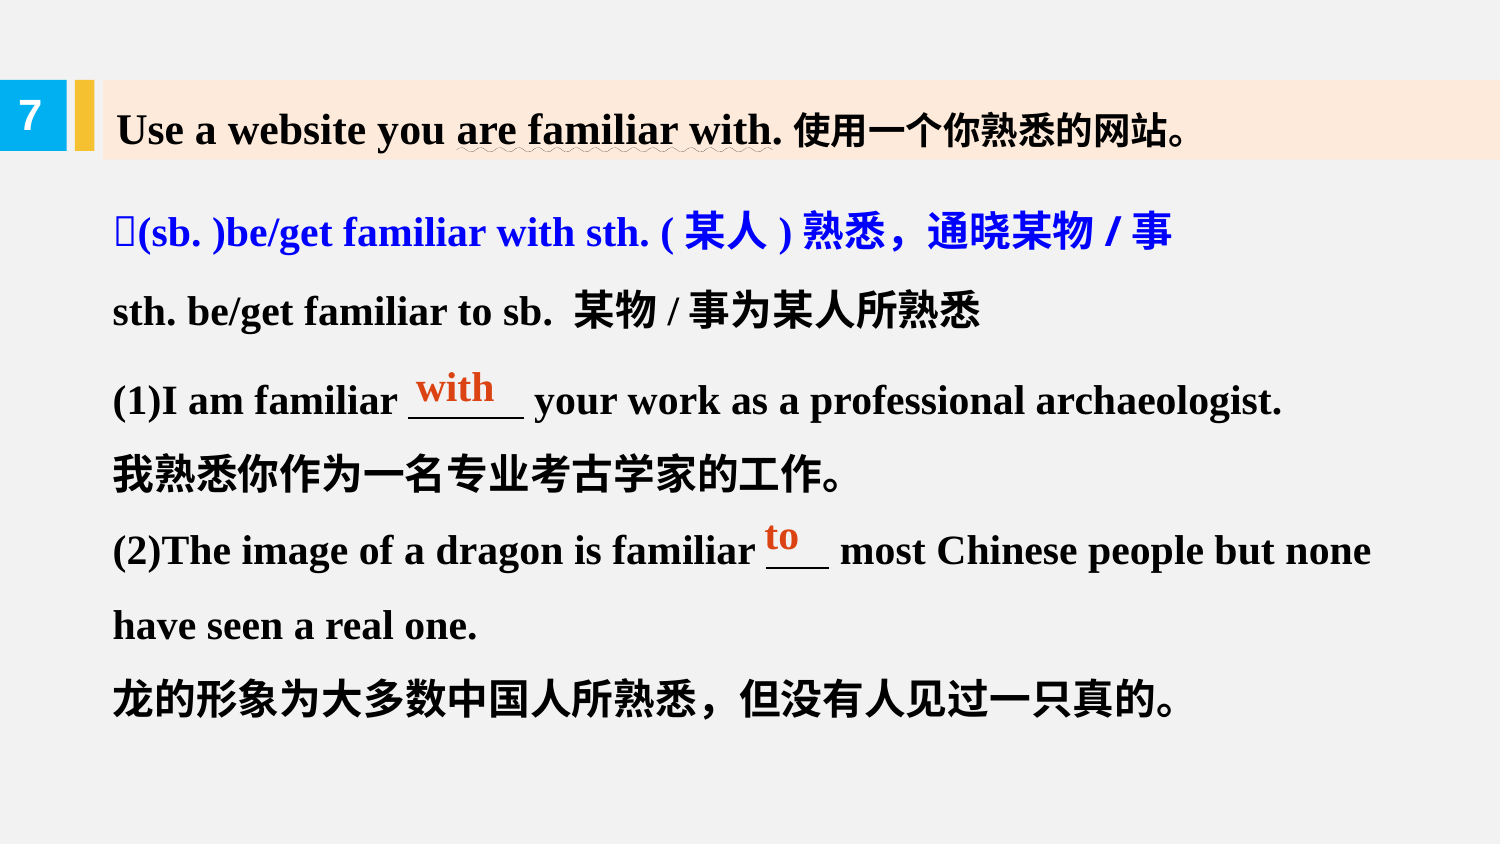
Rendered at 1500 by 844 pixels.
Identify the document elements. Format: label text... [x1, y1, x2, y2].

text_box (1)I am familiar your work as a professional archaeologist. 我熟悉你作为一名专业考古学家的工作。 (2)The image of a dragon is familiar most Chinese people but none have seen a real one. 龙的形象为大多数中国人所熟悉，但没有人见过一只真的。 [101, 342, 1457, 729]
text_box 7 [6, 81, 73, 146]
text_box sth. be/get familiar to sb. 某物/事为某人所熟悉 [101, 260, 1457, 340]
text_box [0, 78, 69, 153]
text_box with [404, 354, 507, 416]
text_box to [753, 502, 811, 564]
text_box [73, 78, 96, 153]
text_box (sb. )be/get familiar with sth. (某人)熟悉，通晓某物/事 [101, 173, 1457, 260]
text_box Use a website you are familiar with.使用一个你熟悉的网站。 [104, 69, 1477, 160]
text_box [101, 78, 1500, 162]
